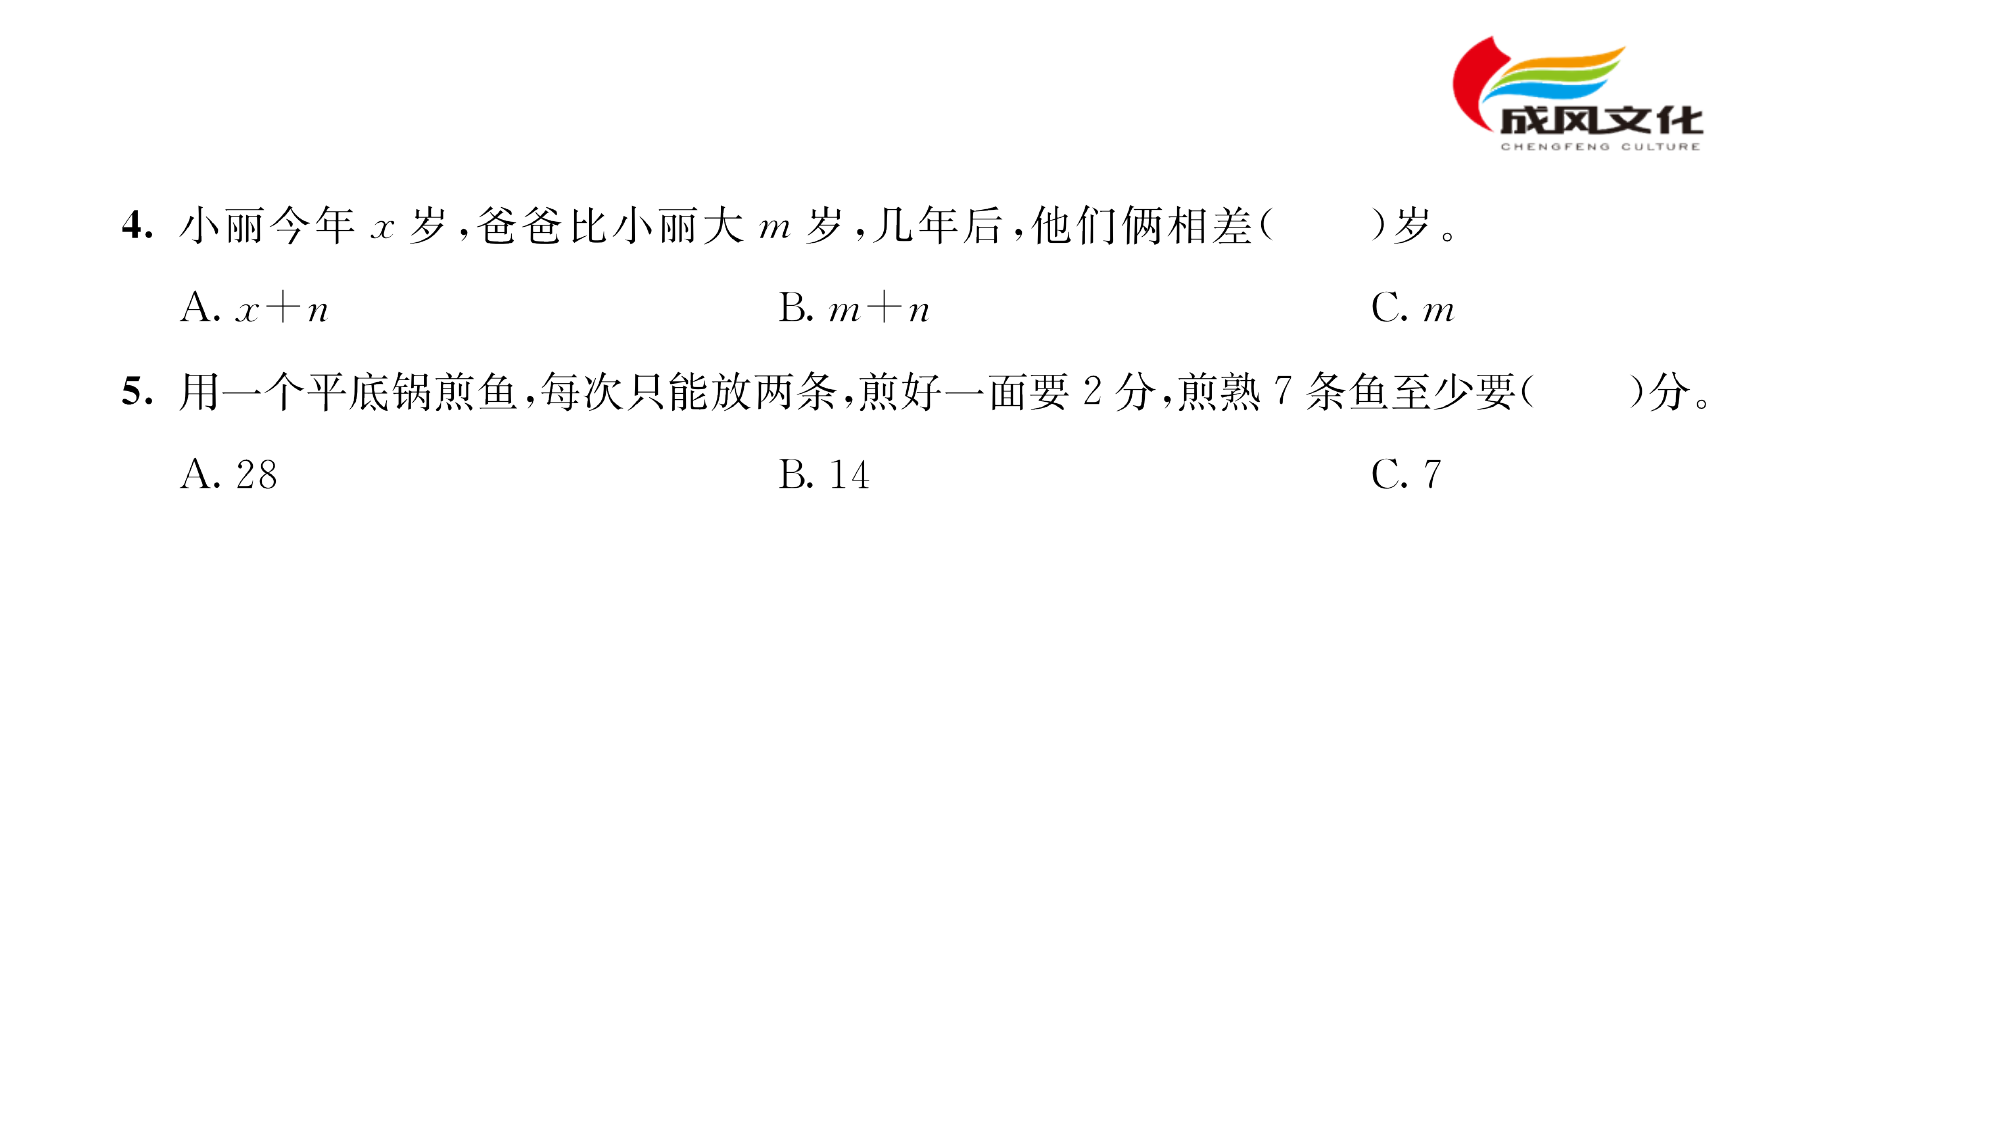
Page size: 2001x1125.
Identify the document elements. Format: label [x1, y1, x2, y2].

picture [118, 30, 2000, 520]
